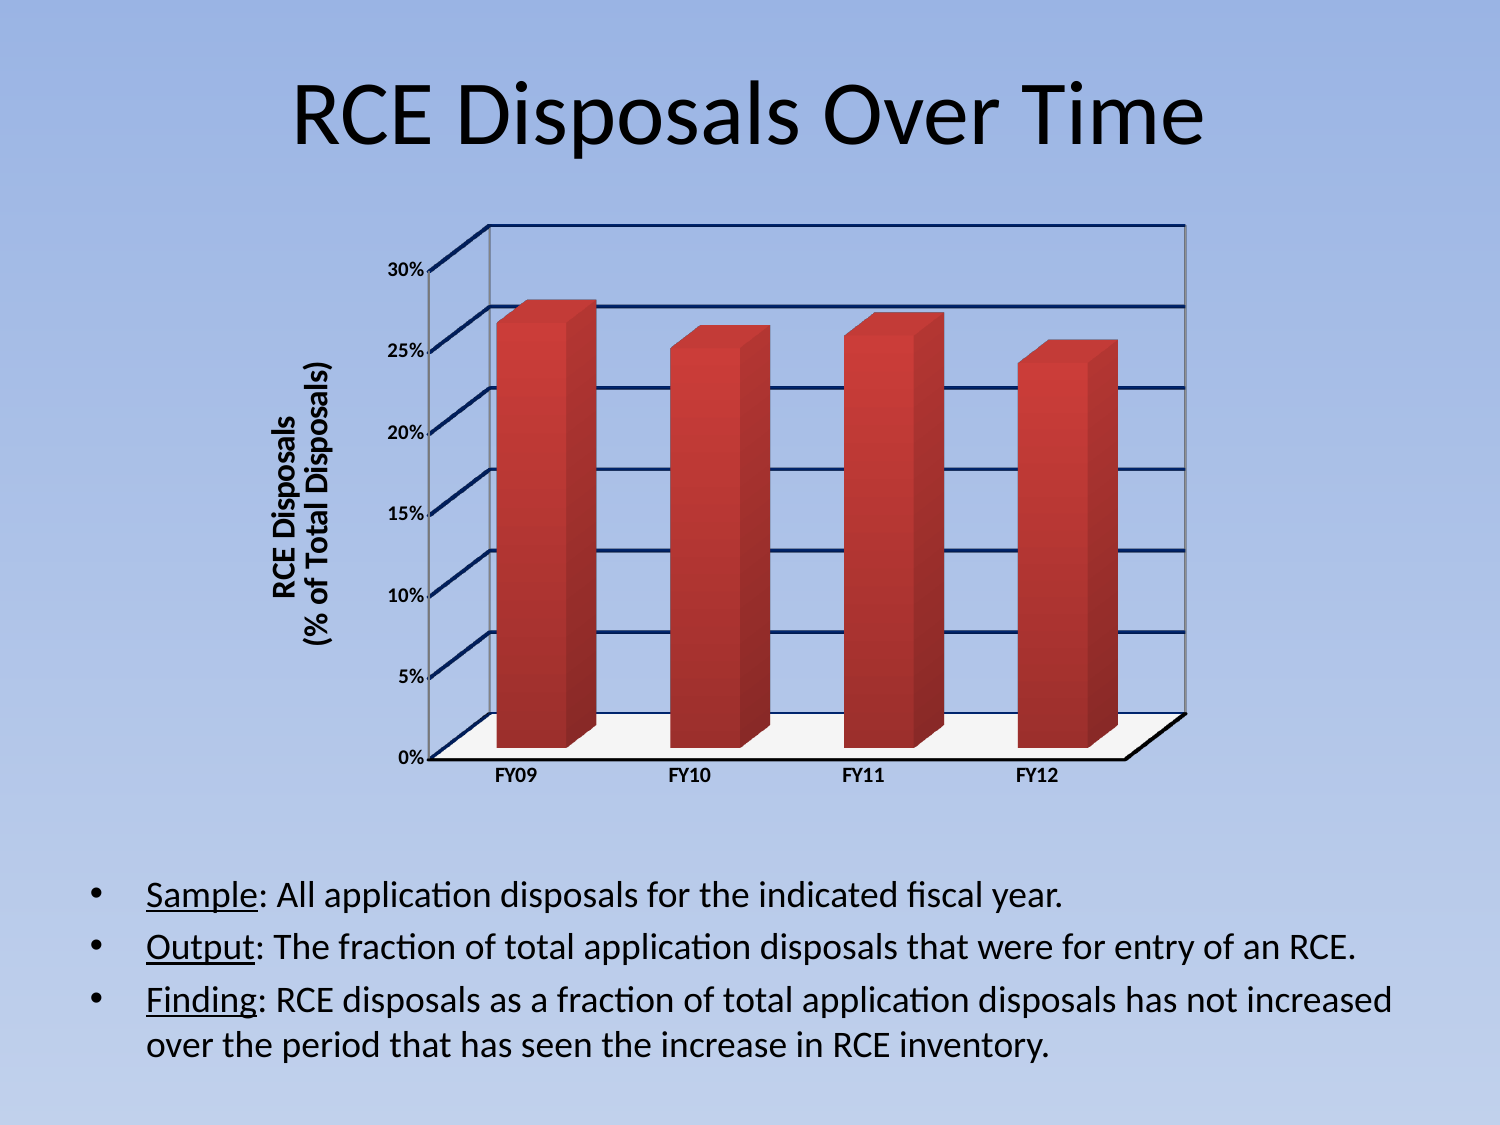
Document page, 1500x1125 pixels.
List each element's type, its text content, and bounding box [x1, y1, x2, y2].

chart [249, 212, 1213, 801]
list Sample: All application disposals for the indicated fiscal year. Output: The fraction of total application disposals that were for entry of an RCE. Finding: RCE disposals as a fraction of total application disposals has not increased over the period that has seen the increase in RCE inventory. [75, 862, 1438, 1100]
title RCE Disposals Over Time [75, 45, 1425, 188]
